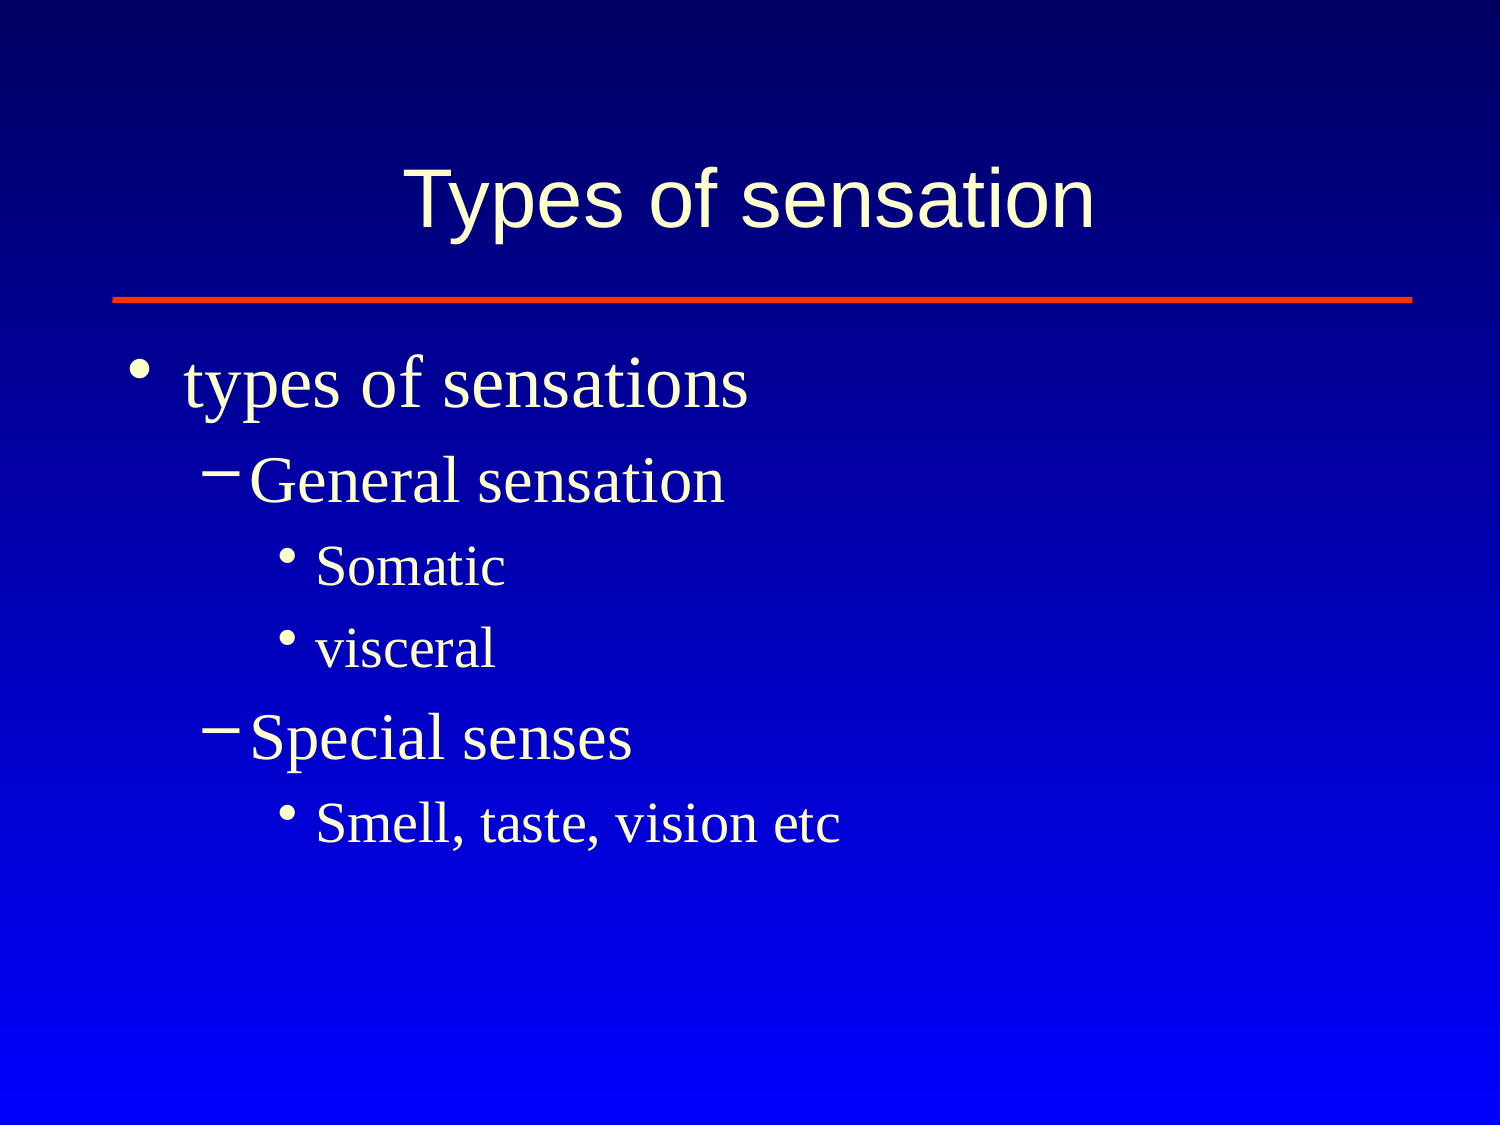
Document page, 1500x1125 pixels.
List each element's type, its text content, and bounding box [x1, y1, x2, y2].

list types of sensations General sensation Somatic visceral Special senses Smell, taste, vision etc [112, 324, 1388, 1000]
title Types of sensation [112, 99, 1388, 288]
